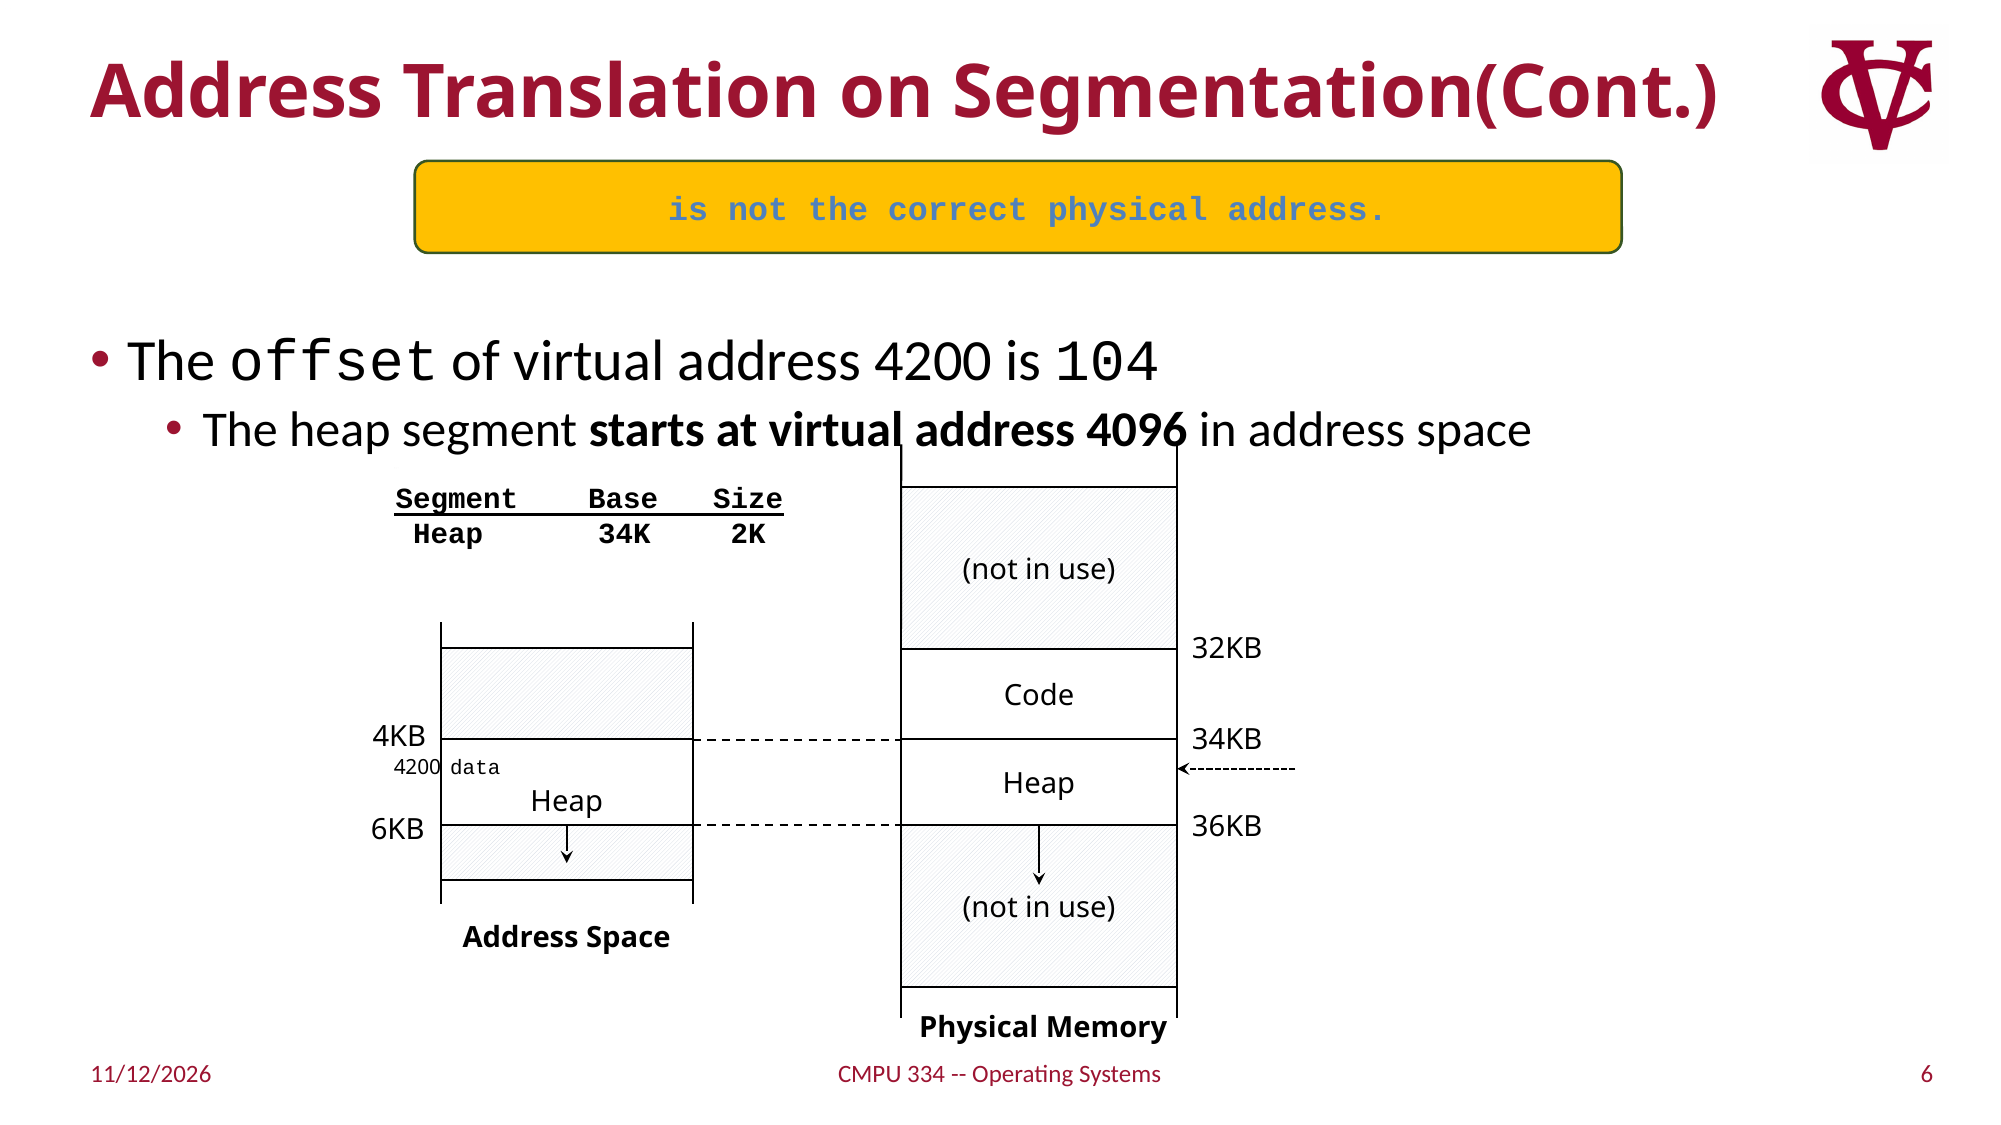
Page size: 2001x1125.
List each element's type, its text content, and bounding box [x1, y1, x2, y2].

text_box 32KB [1179, 622, 1283, 672]
text_box (not in use) [900, 486, 1179, 650]
text_box Heap [900, 740, 1179, 824]
footer CMPU 334 -- Operating Systems [662, 1042, 1338, 1103]
text_box Code [900, 650, 1179, 740]
list The offset of virtual address 4200 is 104 The heap segment starts at virtual address 4096 in address space [75, 187, 1925, 1006]
text_box Physical Memory [896, 1000, 1191, 1042]
text_box 36KB [1177, 800, 1283, 850]
slide_number 6 [1384, 1042, 1949, 1103]
picture [1809, 24, 1949, 164]
text_box 34KB [1177, 712, 1283, 763]
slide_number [75, 1042, 640, 1103]
title Address Translation on Segmentation(Cont.) [75, 37, 1793, 151]
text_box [394, 467, 785, 562]
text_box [346, 622, 693, 904]
text_box Address Space [419, 910, 714, 961]
text_box (not in use) [900, 824, 1179, 988]
